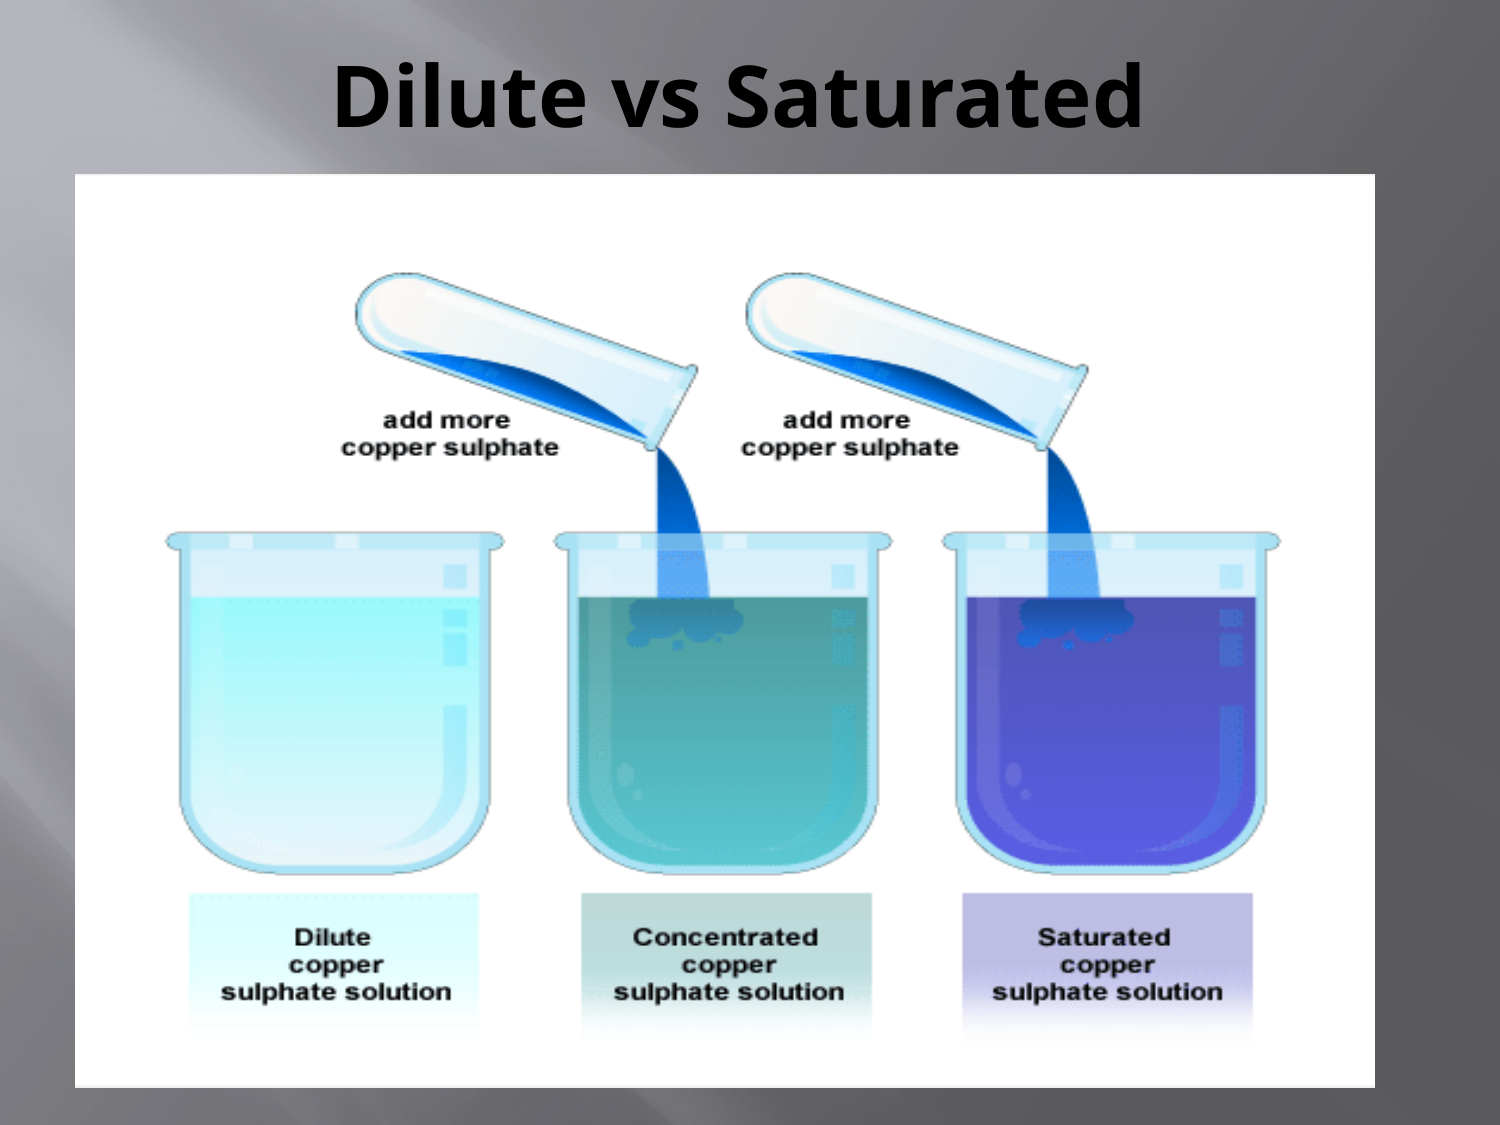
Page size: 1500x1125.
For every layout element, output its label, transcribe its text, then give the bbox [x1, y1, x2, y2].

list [74, 174, 1376, 1088]
title Dilute vs Saturated [75, 0, 1425, 188]
